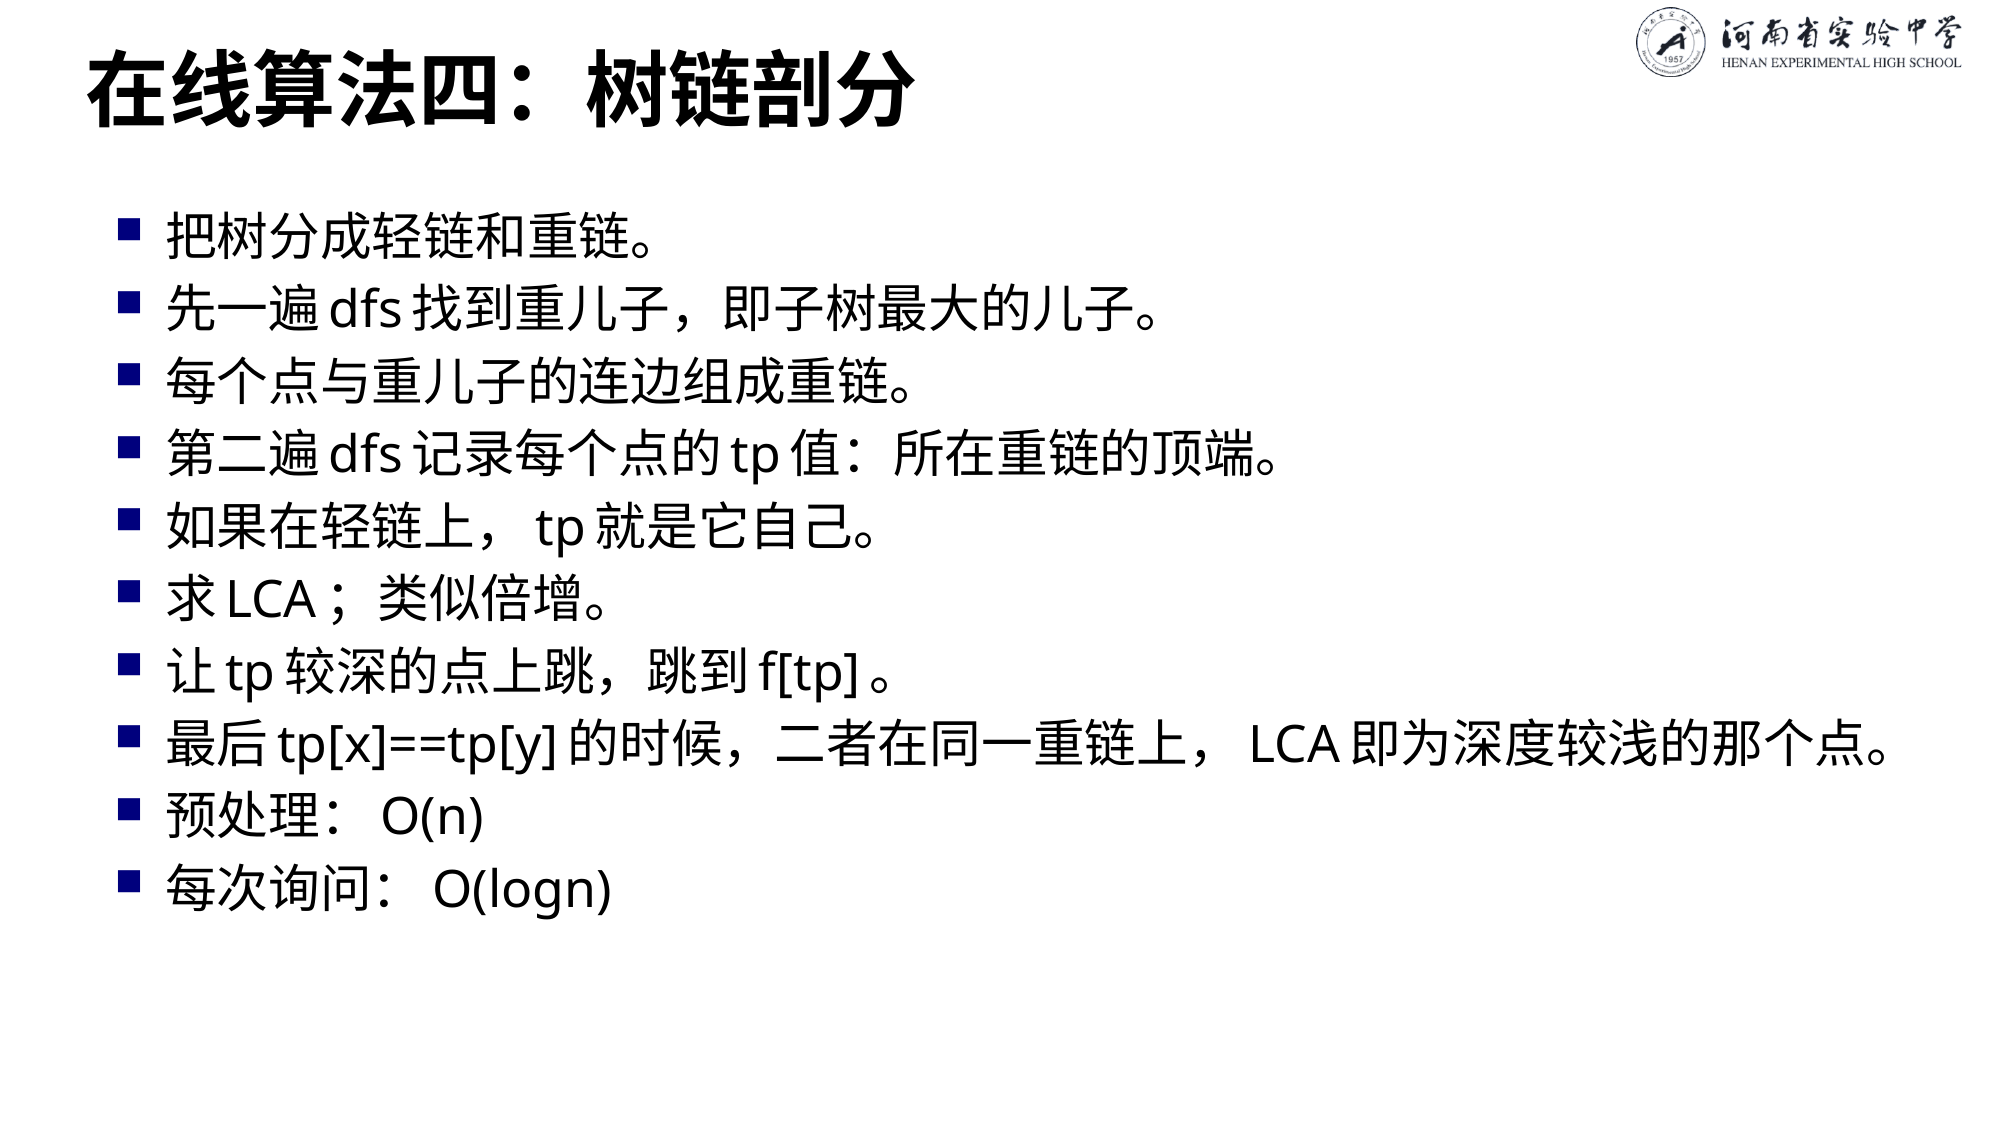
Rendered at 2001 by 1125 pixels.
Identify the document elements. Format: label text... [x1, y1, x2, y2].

title 在线算法四：树链剖分 [70, 16, 1931, 159]
list 把树分成轻链和重链。 先一遍dfs找到重儿子，即子树最大的儿子。 每个点与重儿子的连边组成重链。 第二遍dfs记录每个点的tp值：所在重链的顶端。 如果在轻链上，tp就是它自己。 求LCA；类似倍增。 让tp较深的点上跳，跳到f[tp]。 最后tp[x]==tp[y]的时候，二者在同一重链上，LCA即为深度较浅的那个点。 预处理：O(n) 每次询问：O(logn) [99, 196, 1900, 988]
